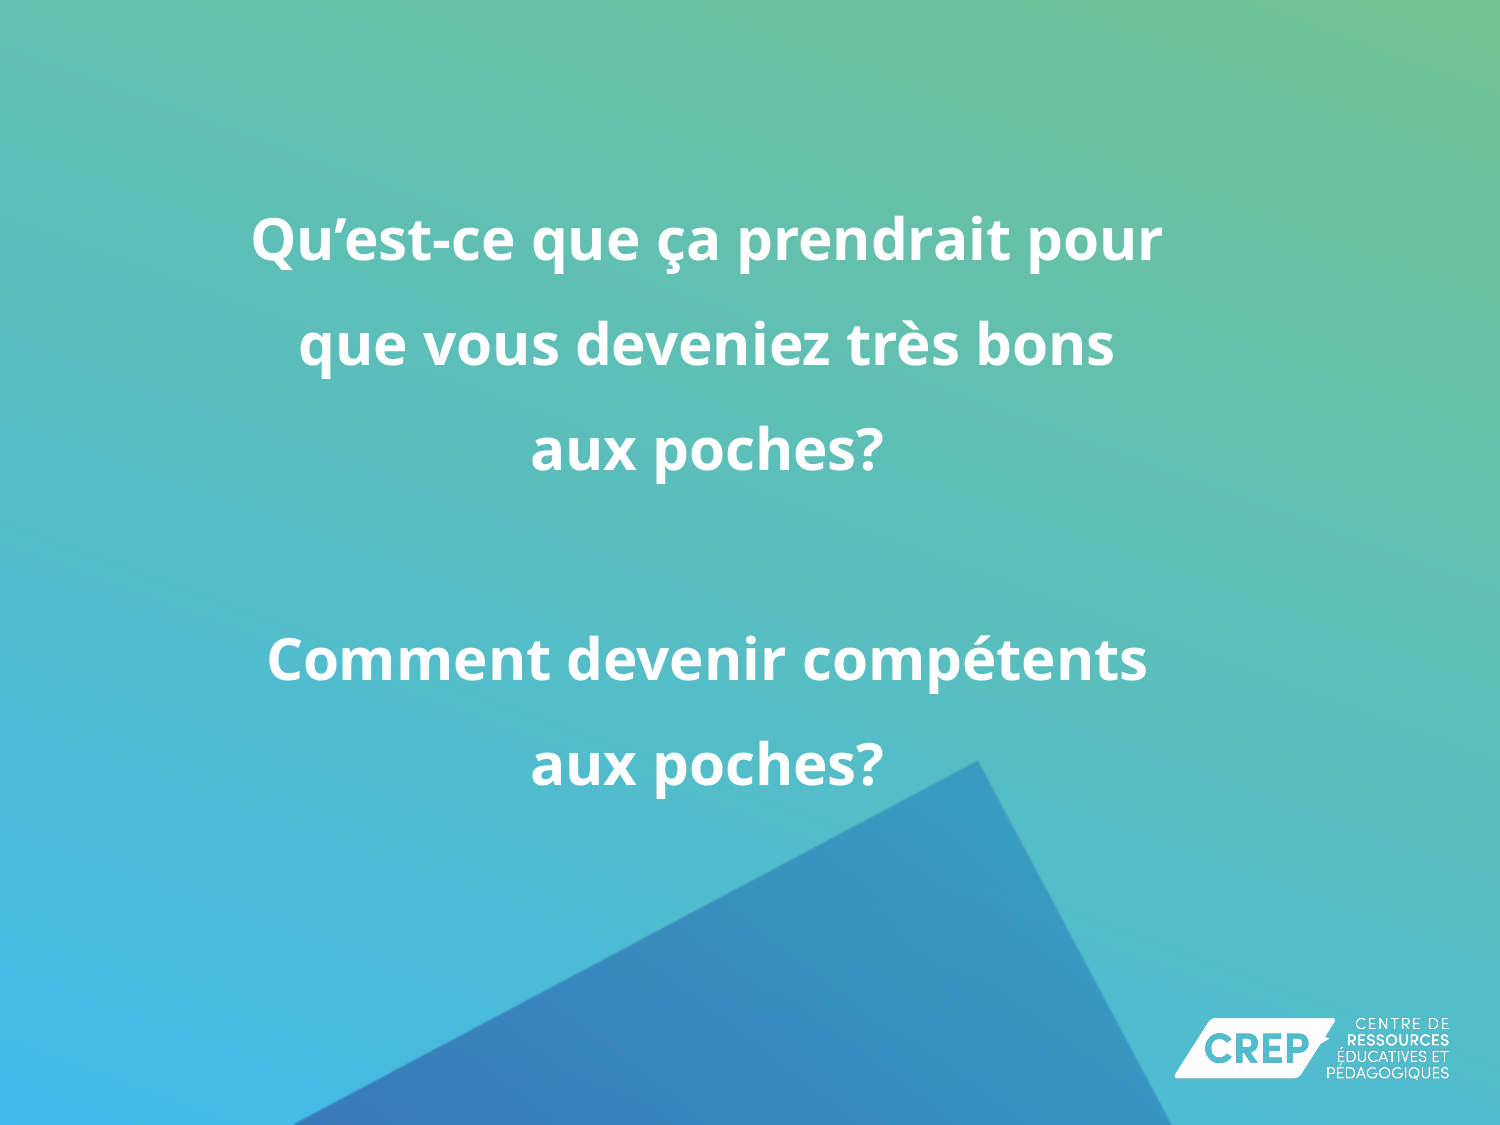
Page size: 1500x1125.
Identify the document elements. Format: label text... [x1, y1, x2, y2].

picture [1145, 989, 1478, 1108]
title Qu’est-ce que ça prendrait pour que vous deveniez très bons aux poches? Comment devenir compétents aux poches? [234, 241, 1181, 805]
